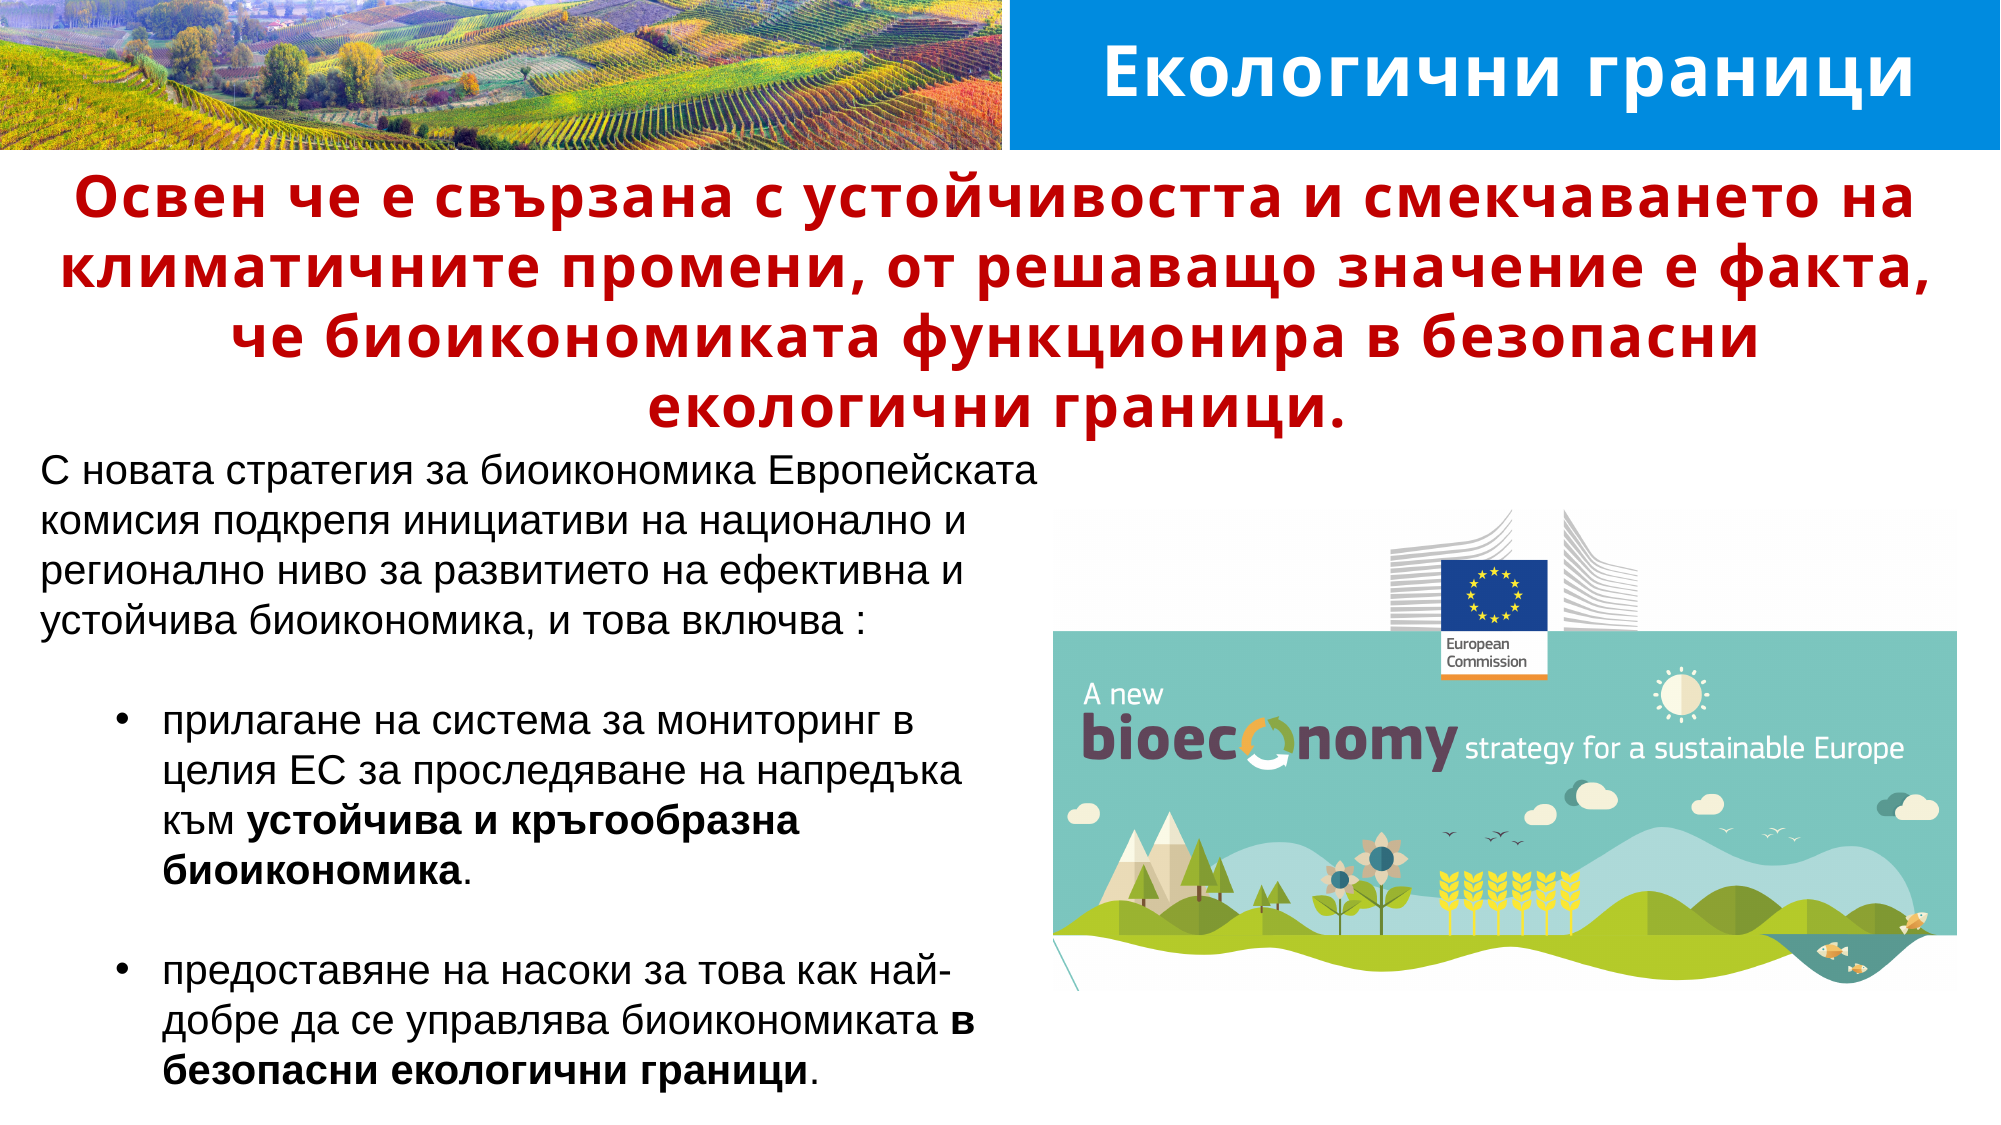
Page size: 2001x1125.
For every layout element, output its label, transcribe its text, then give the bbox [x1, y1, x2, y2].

text_box [417, 0, 2000, 830]
text_box Освен че е свързана с устойчивостта и смекчаването на климатичните промени, от решаващо значение е факта, че биоикономиката функционира в безопасни екологични граници. [38, 151, 1957, 447]
picture [0, 0, 1002, 150]
text_box С новата стратегия за биоикономика Европейската комисия подкрепя инициативи на национално и регионално ниво за развитието на ефективна и устойчива биоикономика, и това включва : прилагане на система за мониторинг в целия ЕС за проследяване на напредъка към устойчива и кръгообразна биоикономика. предоставяне на насоки за това как най-добре да се управлява биоикономиката в безопасни екологични граници. [25, 435, 1054, 1101]
text_box Екологични граници [1039, 18, 1981, 118]
picture [1053, 509, 1957, 991]
